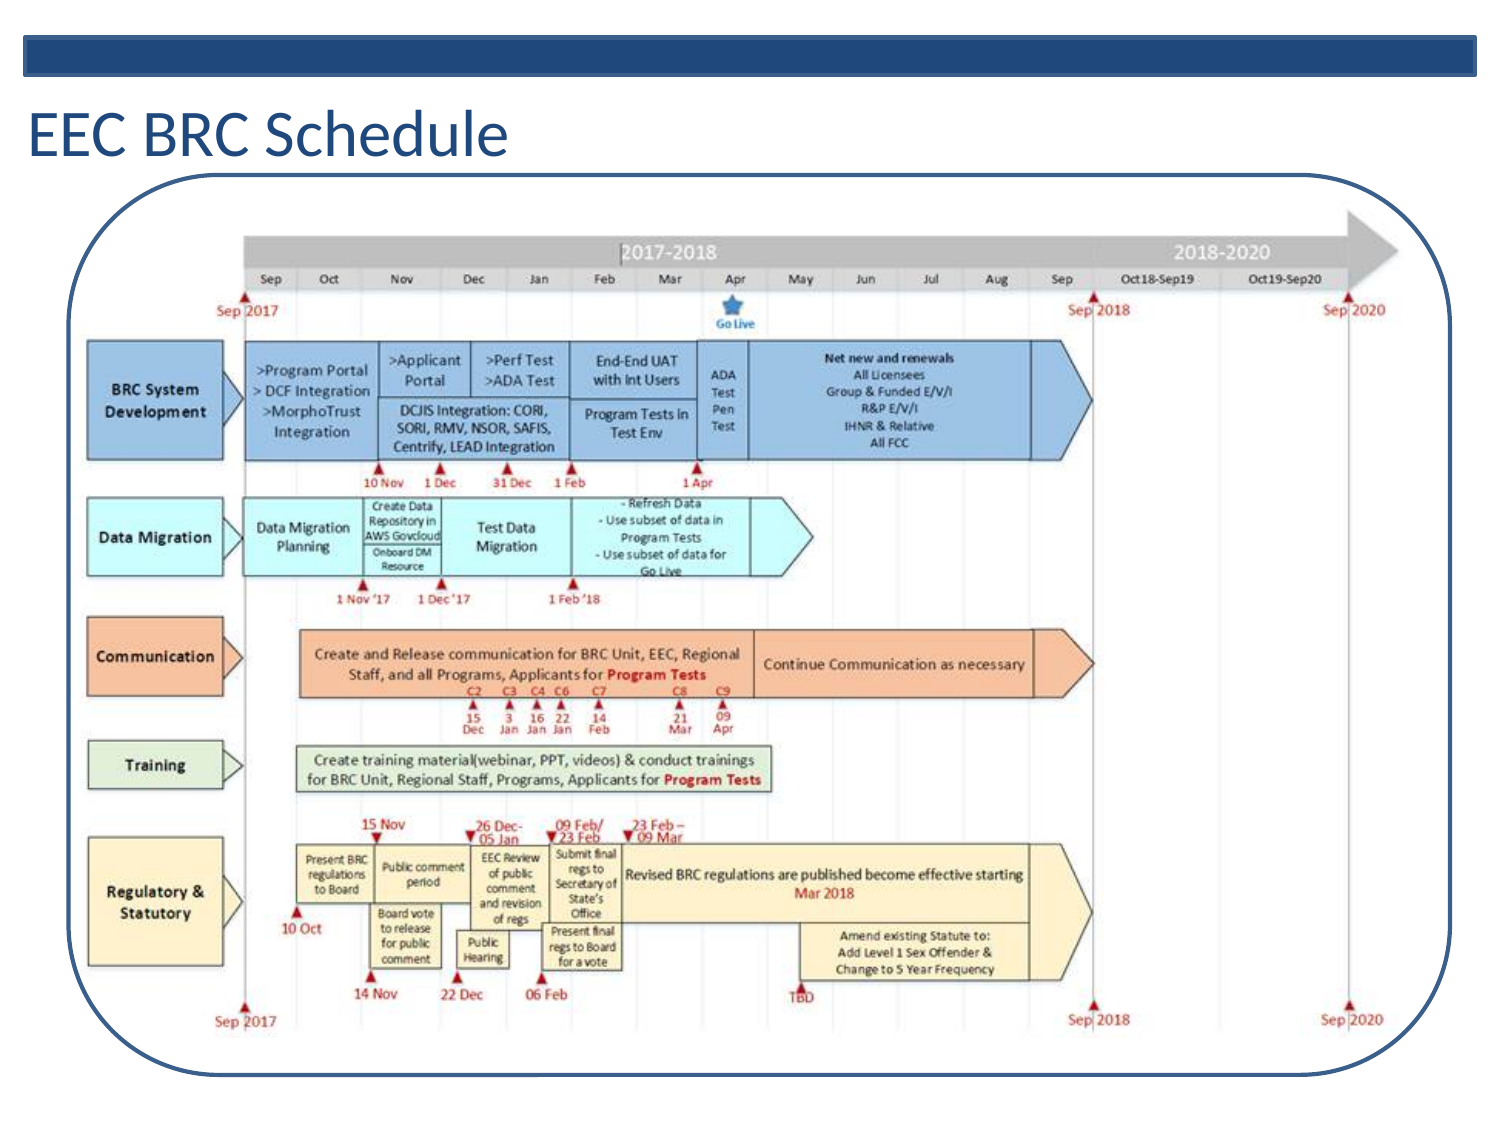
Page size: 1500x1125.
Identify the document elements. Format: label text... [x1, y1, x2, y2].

title EEC BRC Schedule [12, 8, 1288, 250]
picture [68, 199, 1413, 1038]
text_box [134, 172, 1384, 198]
text_box [127, 1047, 1391, 1078]
text_box [23, 35, 1477, 77]
text_box [1416, 226, 1453, 1024]
